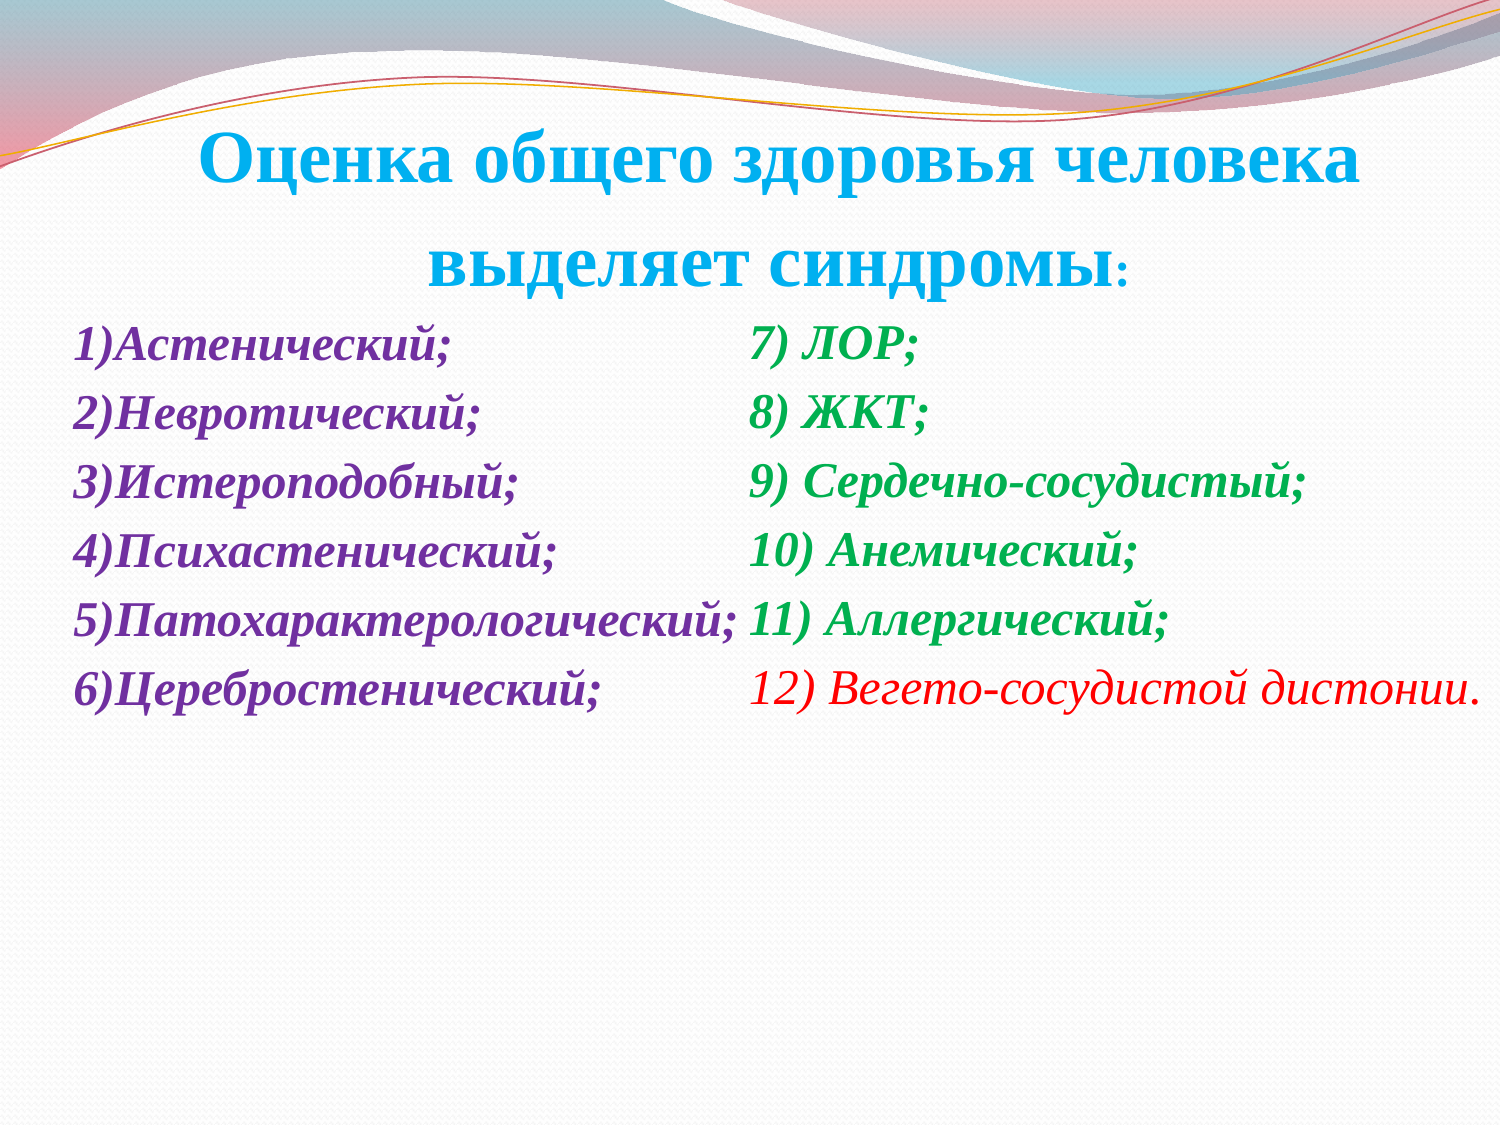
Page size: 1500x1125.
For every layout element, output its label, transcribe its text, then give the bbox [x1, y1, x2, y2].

text_box Оценка общего здоровья человека выделяет синдромы: Астенический; Невротический; Истероподобный; Психастенический; Патохарактерологический; Церебростенический; [58, 86, 1500, 815]
text_box 7) ЛОР; 8) ЖКТ; 9) Сердечно-сосудистый; 10) Анемический; 11) Аллергический; 12) Вегето-сосудистой дистонии. [734, 292, 1497, 722]
